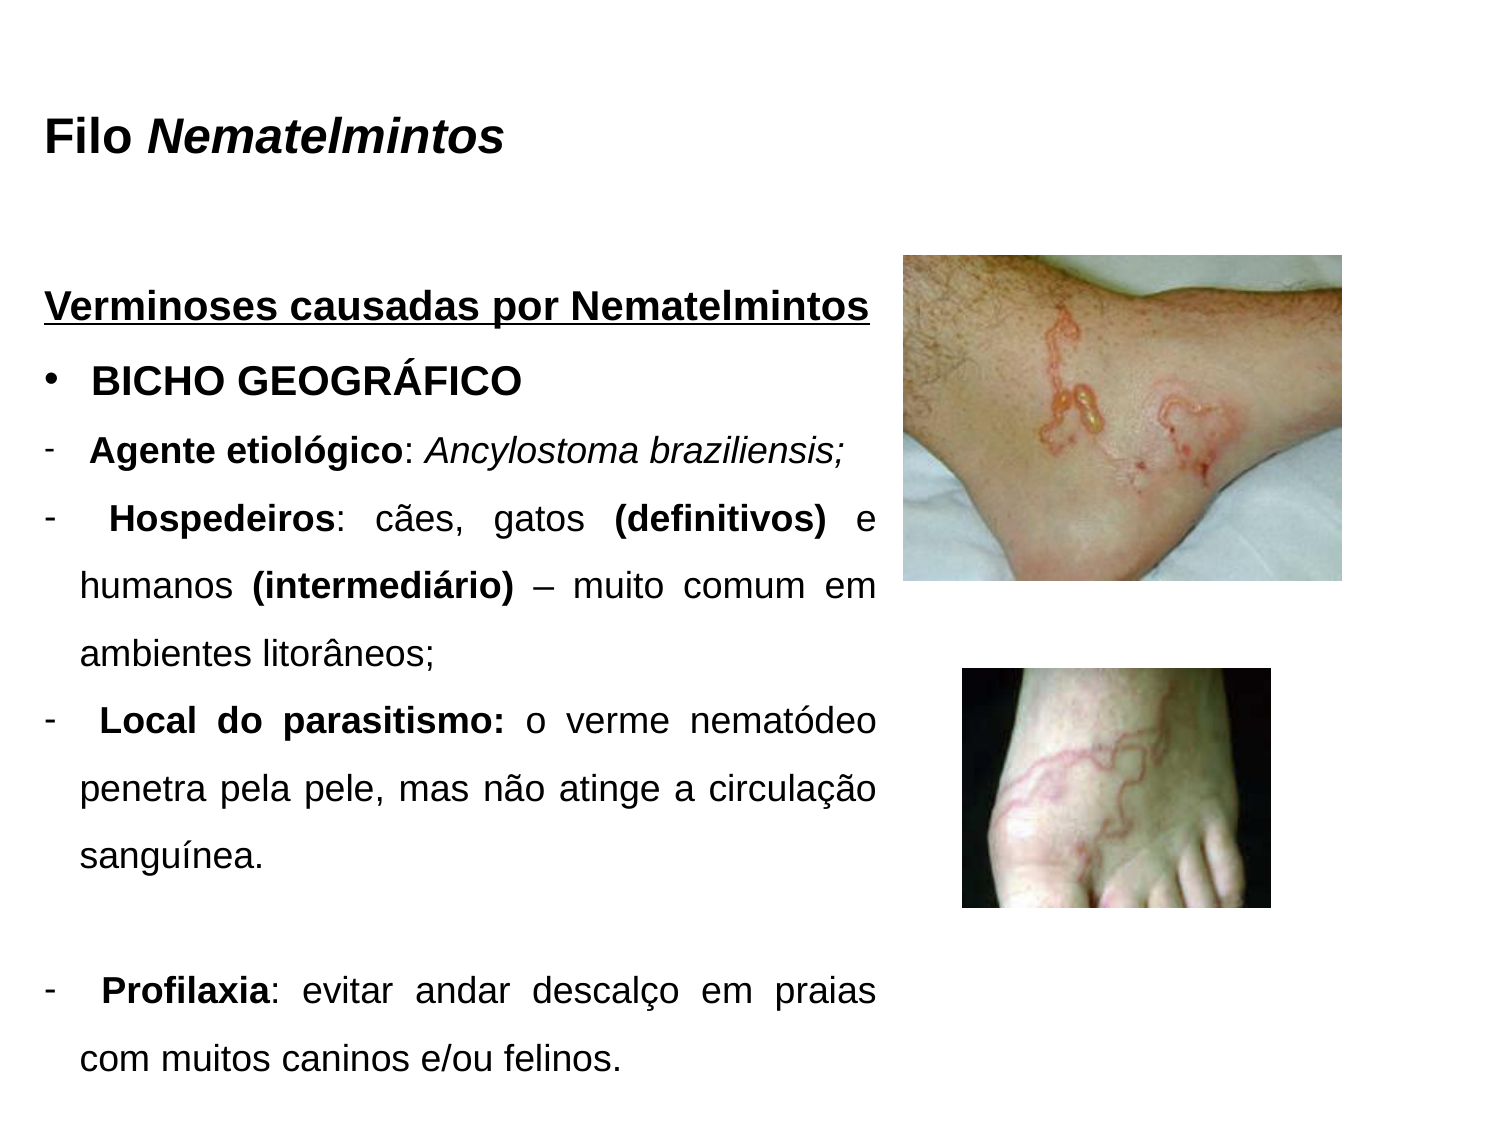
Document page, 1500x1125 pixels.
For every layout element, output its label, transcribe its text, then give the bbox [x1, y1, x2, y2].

picture [962, 668, 1271, 908]
text_box Filo Nematelmintos Verminoses causadas por Nematelmintos BICHO GEOGRÁFICO Agente etiológico: Ancylostoma braziliensis; Hospedeiros: cães, gatos (definitivos) e humanos (intermediário) – muito comum em ambientes litorâneos; Local do parasitismo: o verme nematódeo penetra pela pele, mas não atinge a circulação sanguínea. Profilaxia: evitar andar descalço em praias com muitos caninos e/ou felinos. [29, 66, 892, 1087]
picture [903, 255, 1342, 581]
